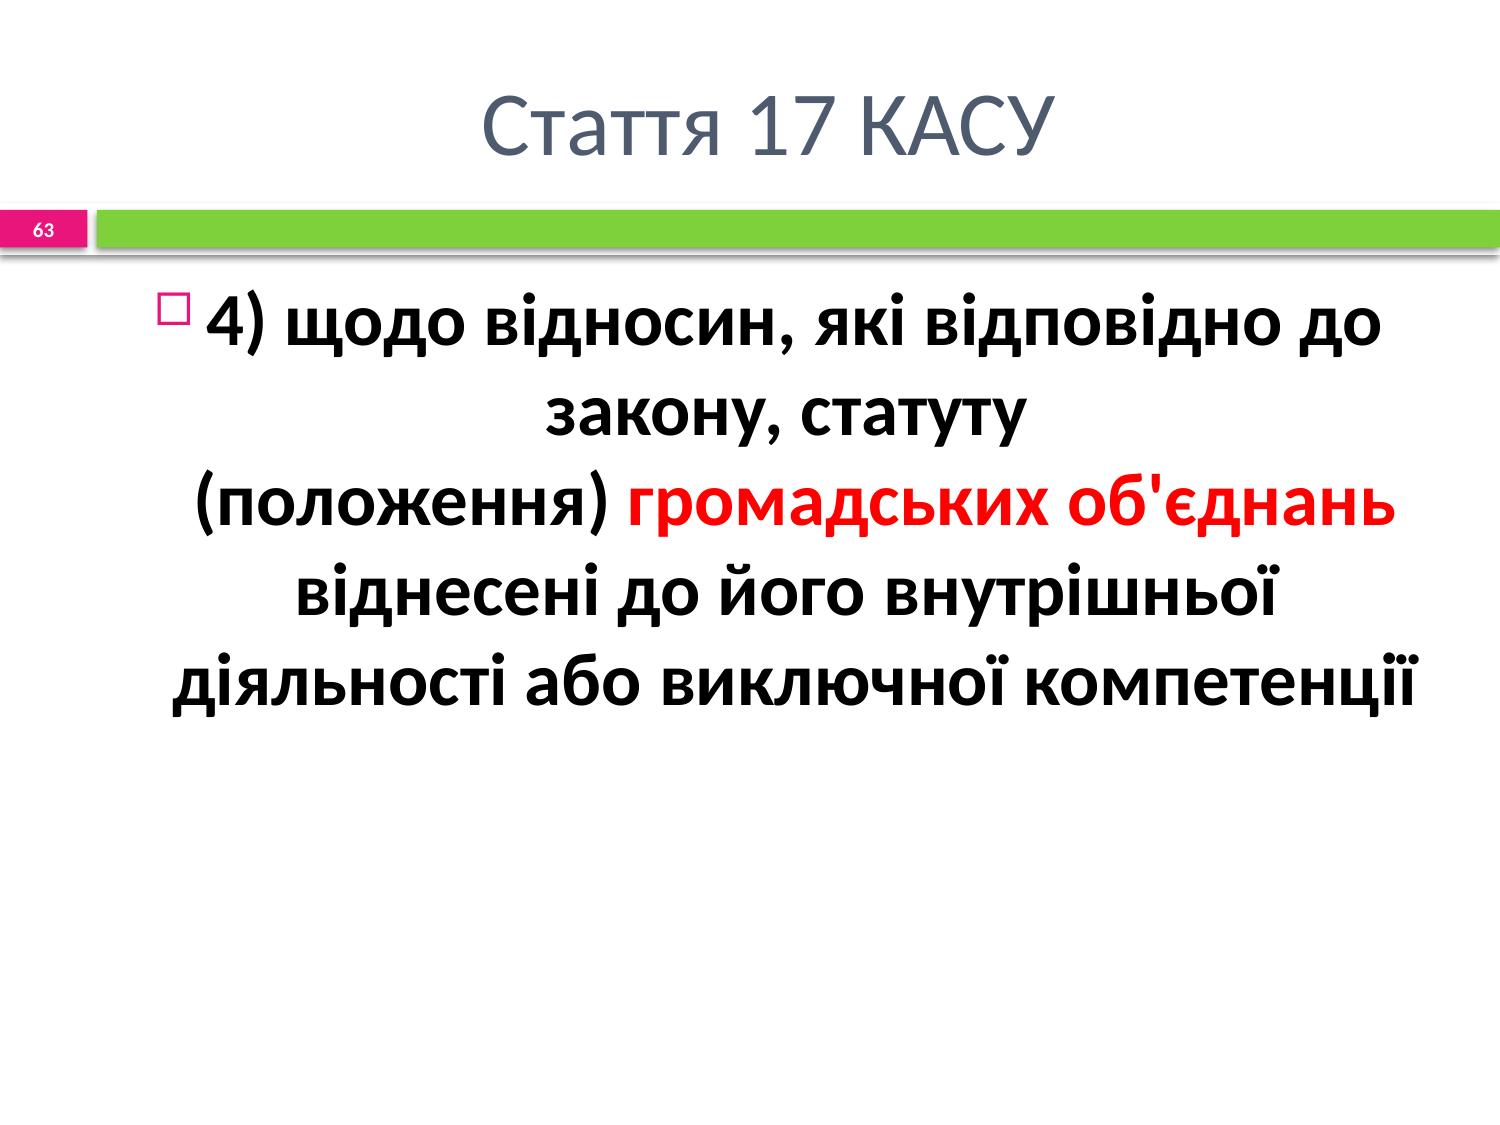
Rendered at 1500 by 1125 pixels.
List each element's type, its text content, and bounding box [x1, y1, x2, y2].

title Стаття 17 КАСУ [100, 37, 1439, 201]
slide_number 63 [0, 208, 88, 249]
list 4) щодо відносин, які відповідно до закону, статуту (положення) громадських об'єднань віднесені до його внутрішньої діяльності або виключної компетенції [100, 262, 1439, 1006]
